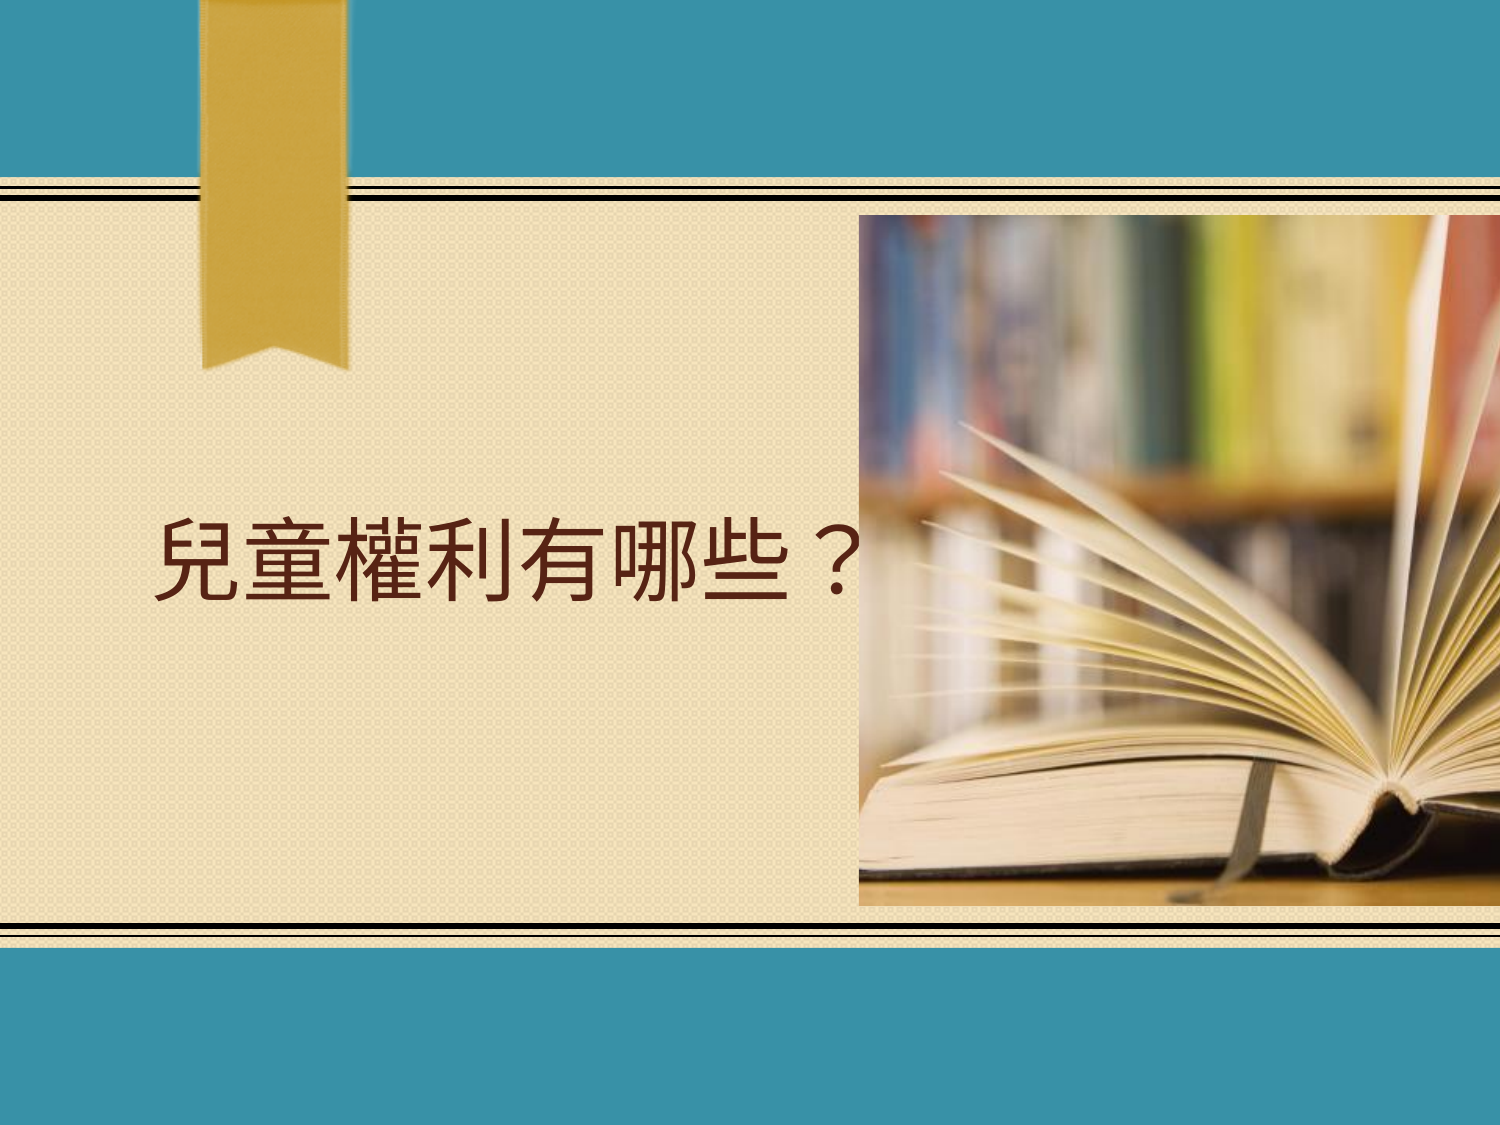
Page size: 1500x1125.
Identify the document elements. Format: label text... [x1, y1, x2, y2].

picture [858, 214, 1500, 906]
title 兒童權利有哪些？ [135, 376, 842, 741]
